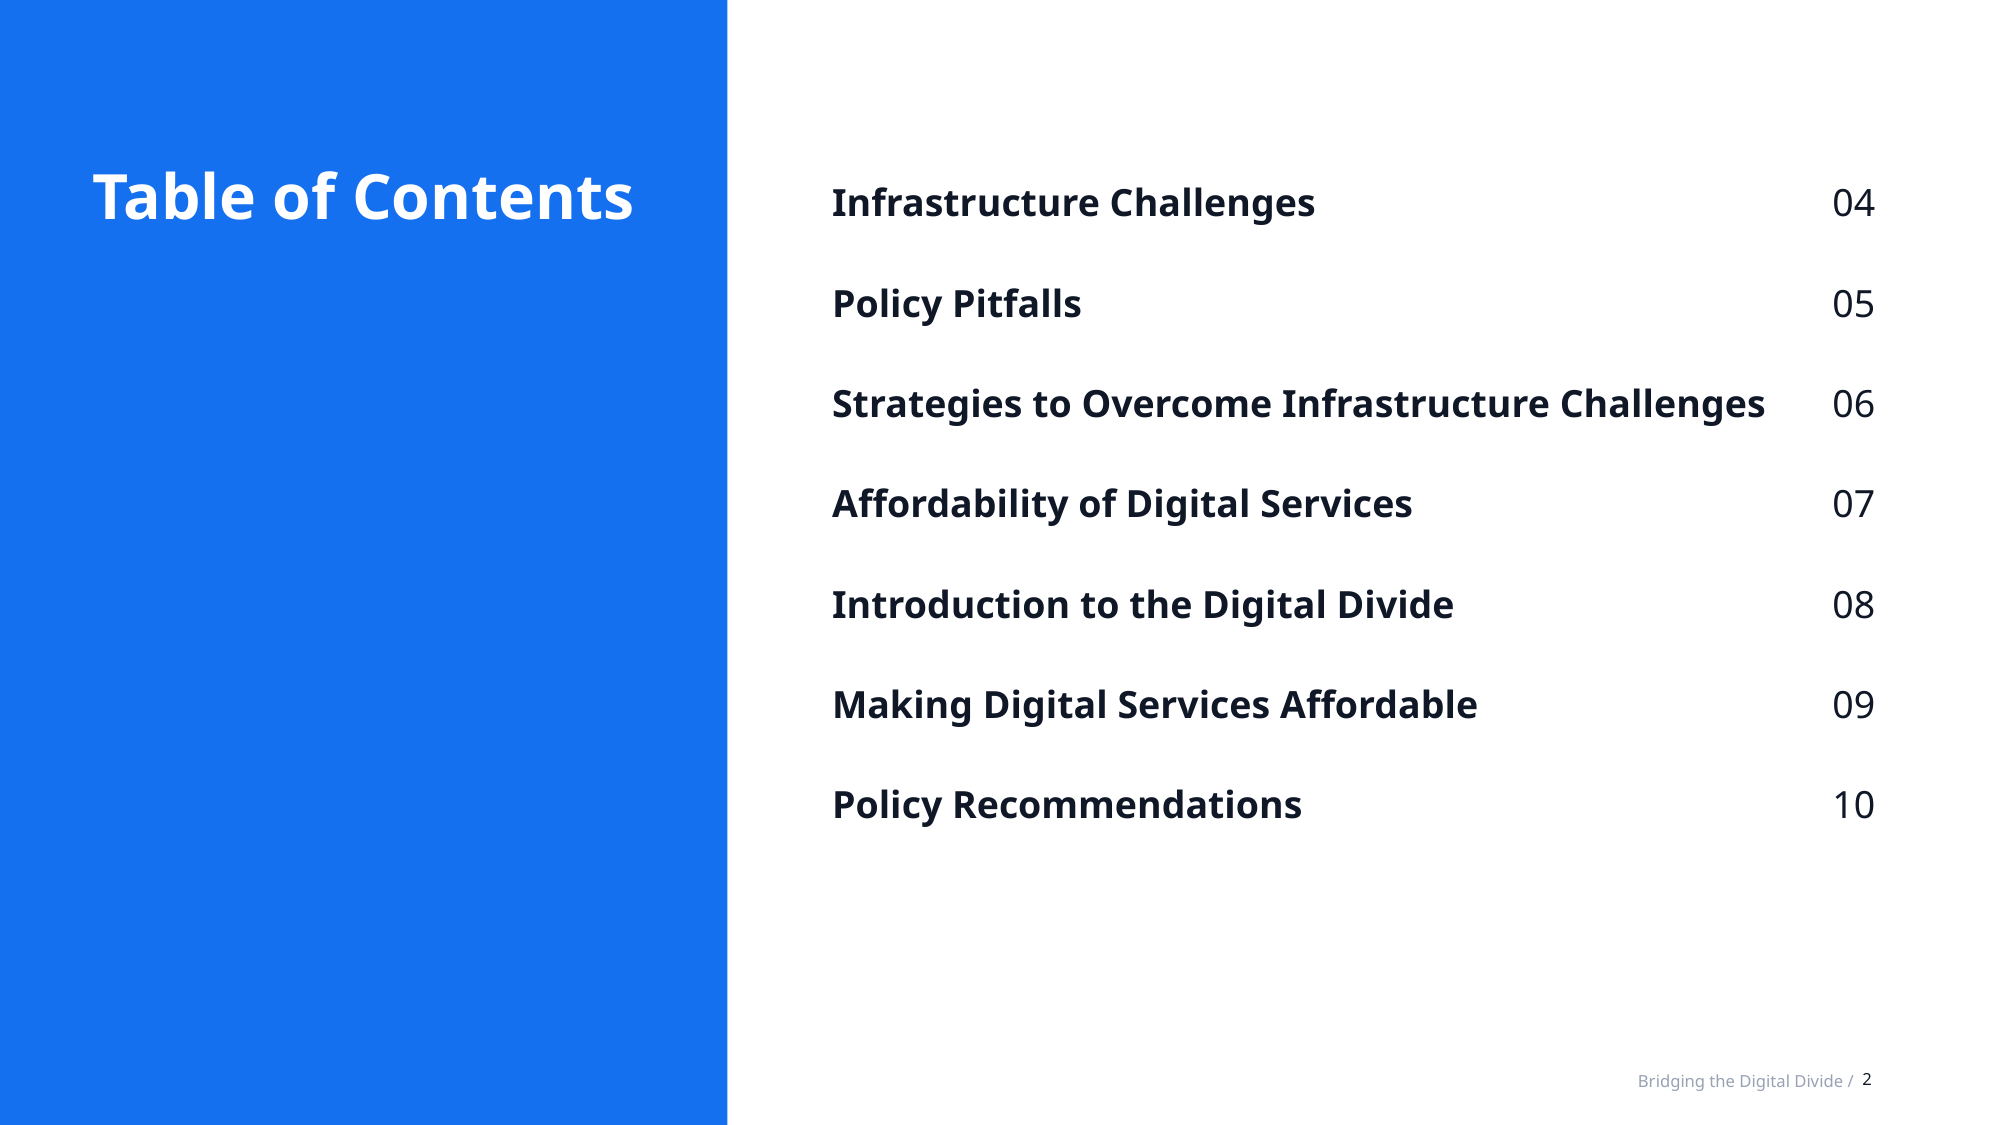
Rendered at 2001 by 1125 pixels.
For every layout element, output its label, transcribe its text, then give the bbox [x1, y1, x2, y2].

text_box 10 [1802, 774, 1891, 875]
text_box 08 [1802, 573, 1891, 673]
text_box 05 [1802, 272, 1891, 372]
text_box 07 [1802, 472, 1891, 573]
text_box Policy Pitfalls [817, 272, 1802, 372]
text_box Strategies to Overcome Infrastructure Challenges [817, 372, 1802, 472]
text_box Infrastructure Challenges [817, 171, 1802, 272]
text_box 06 [1802, 372, 1891, 472]
slide_number 2 [1847, 1036, 1924, 1125]
text_box 04 [1802, 171, 1891, 272]
text_box Making Digital Services Affordable [817, 673, 1802, 774]
text_box Introduction to the Digital Divide [817, 573, 1802, 673]
title Table of Contents [0, 149, 728, 328]
text_box Affordability of Digital Services [817, 472, 1802, 573]
text_box Policy Recommendations [817, 774, 1802, 875]
text_box 09 [1802, 673, 1891, 774]
